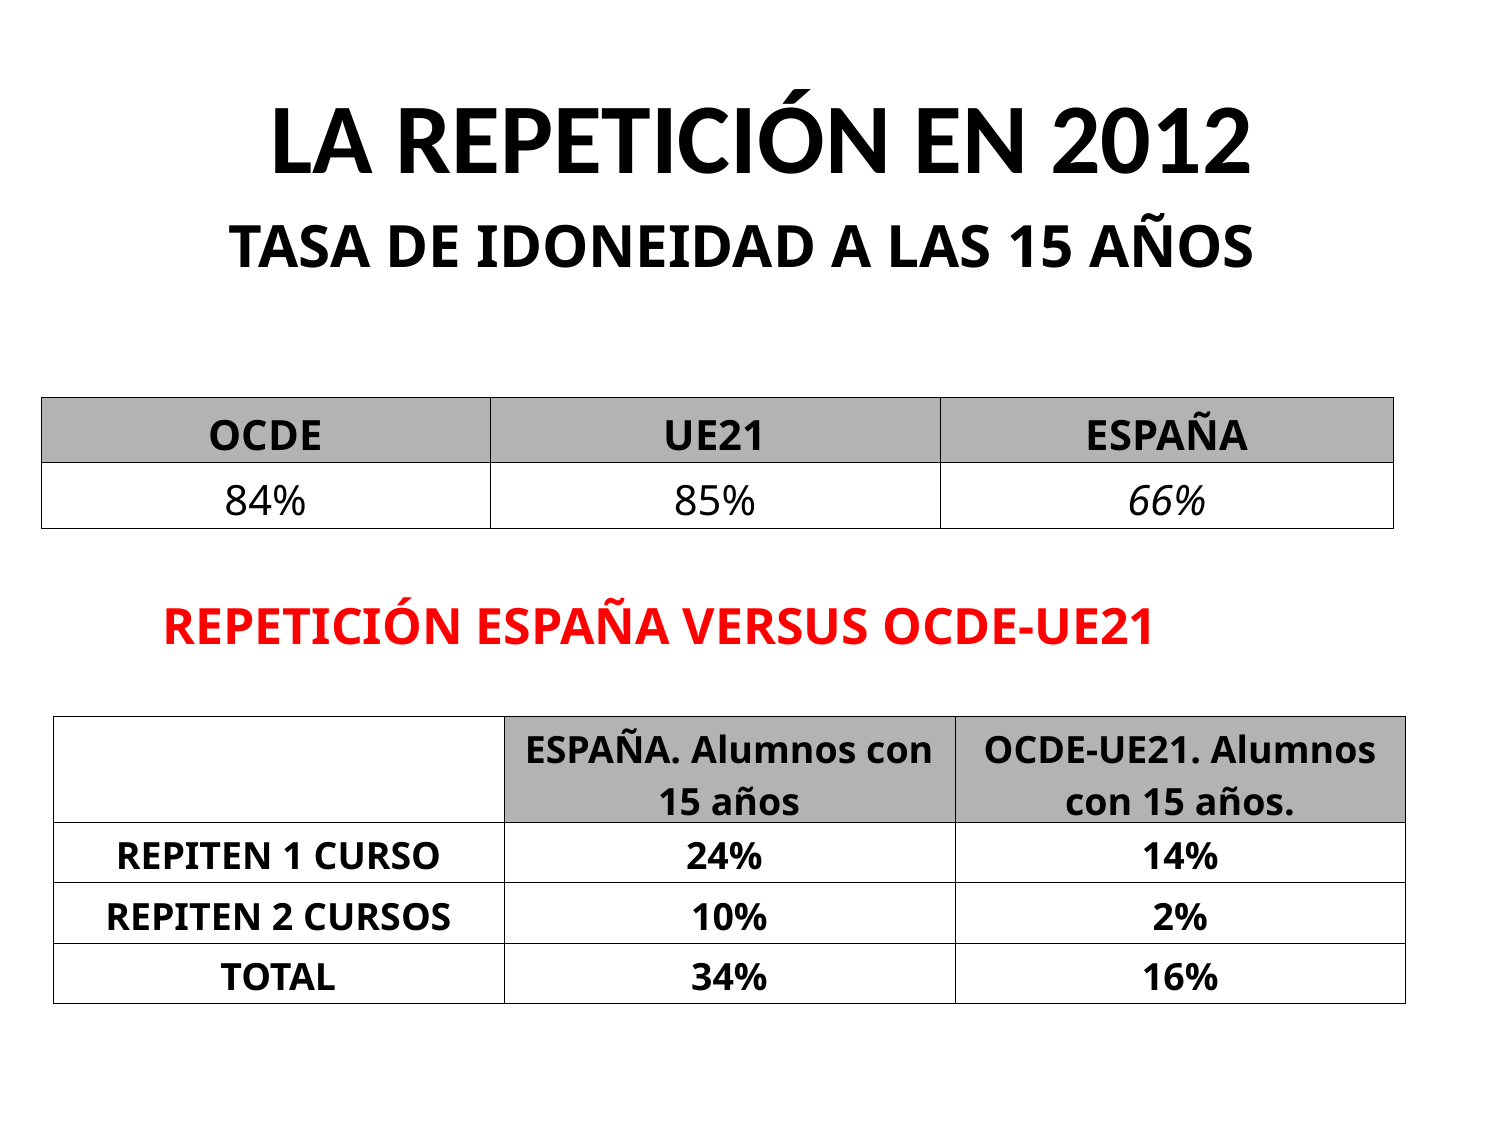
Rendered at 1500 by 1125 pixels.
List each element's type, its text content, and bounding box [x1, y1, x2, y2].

text_box LA REPETICIÓN EN 2012 [64, 66, 1447, 202]
table_cell 2% [956, 883, 1405, 943]
table_header OCDE-UE21. Alumnos con 15 años. [956, 717, 1405, 822]
table_cell 24% [505, 823, 955, 882]
table_cell 34% [505, 944, 955, 1003]
table_header [54, 717, 504, 822]
table_header ESPAÑA. Alumnos con 15 años [505, 717, 955, 822]
table_header ESPAÑA [941, 398, 1393, 462]
table_cell 10% [505, 883, 955, 943]
table_cell 14% [956, 823, 1405, 882]
table_cell 66% [941, 463, 1393, 528]
table_cell TOTAL [54, 944, 504, 1003]
table_cell 16% [956, 944, 1405, 1003]
table_header UE21 [491, 398, 940, 462]
text_box REPETICIÓN ESPAÑA VERSUS OCDE-UE21 [147, 586, 1329, 716]
table_cell REPITEN 2 CURSOS [54, 883, 504, 943]
table_cell REPITEN 1 CURSO [54, 823, 504, 882]
table_header OCDE [42, 398, 490, 462]
text_box TASA DE IDONEIDAD A LAS 15 AÑOS [213, 201, 1270, 357]
table_cell 85% [491, 463, 940, 528]
table_cell 84% [42, 463, 490, 528]
